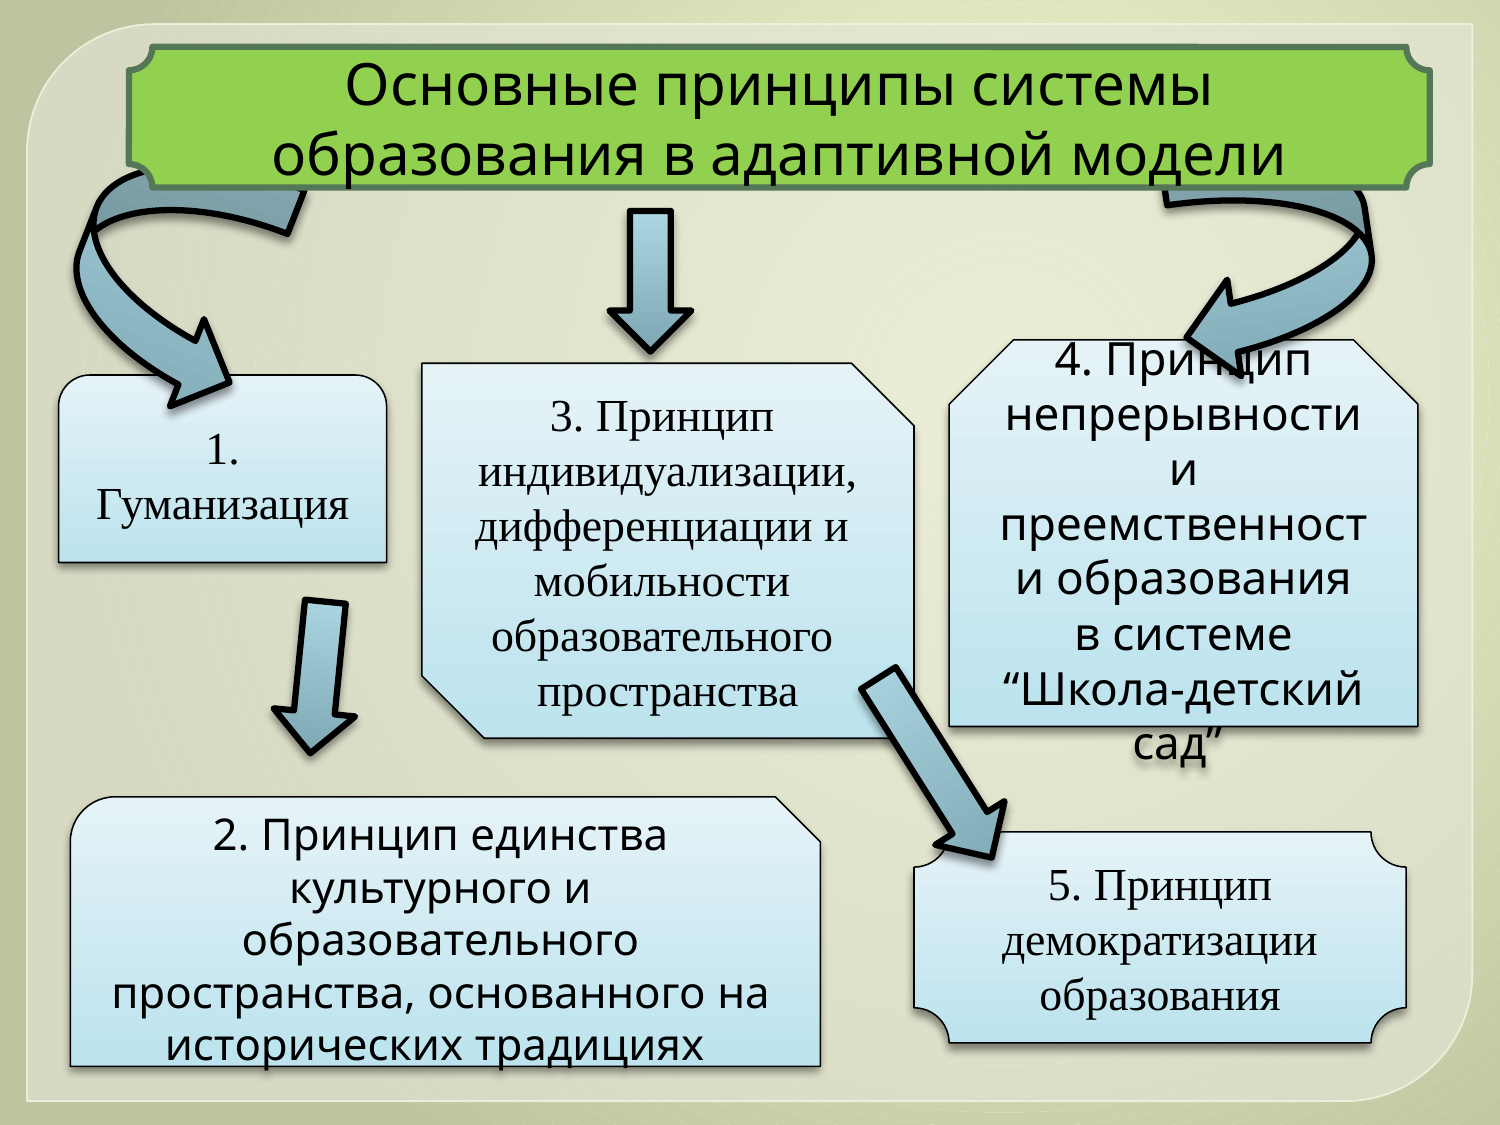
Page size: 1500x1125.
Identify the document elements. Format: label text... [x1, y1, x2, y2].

text_box [609, 210, 692, 352]
text_box [1165, 191, 1372, 377]
text_box Основные принципы системы образования в адаптивной модели [125, 43, 1433, 191]
text_box 3. Принцип индивидуализации, дифференциации и мобильности образовательного пространства [421, 362, 915, 740]
text_box [273, 599, 356, 754]
text_box [76, 172, 305, 407]
text_box 2. Принцип единства культурного и образовательного пространства, основанного на исторических традициях [69, 796, 822, 1068]
text_box 4. Принцип непрерывности и преемственности образования в системе “Школа-детский сад” [948, 339, 1419, 728]
text_box [861, 667, 1005, 858]
text_box 1. Гуманизация [57, 374, 388, 564]
text_box 5. Принцип демократизации образования [913, 831, 1407, 1044]
